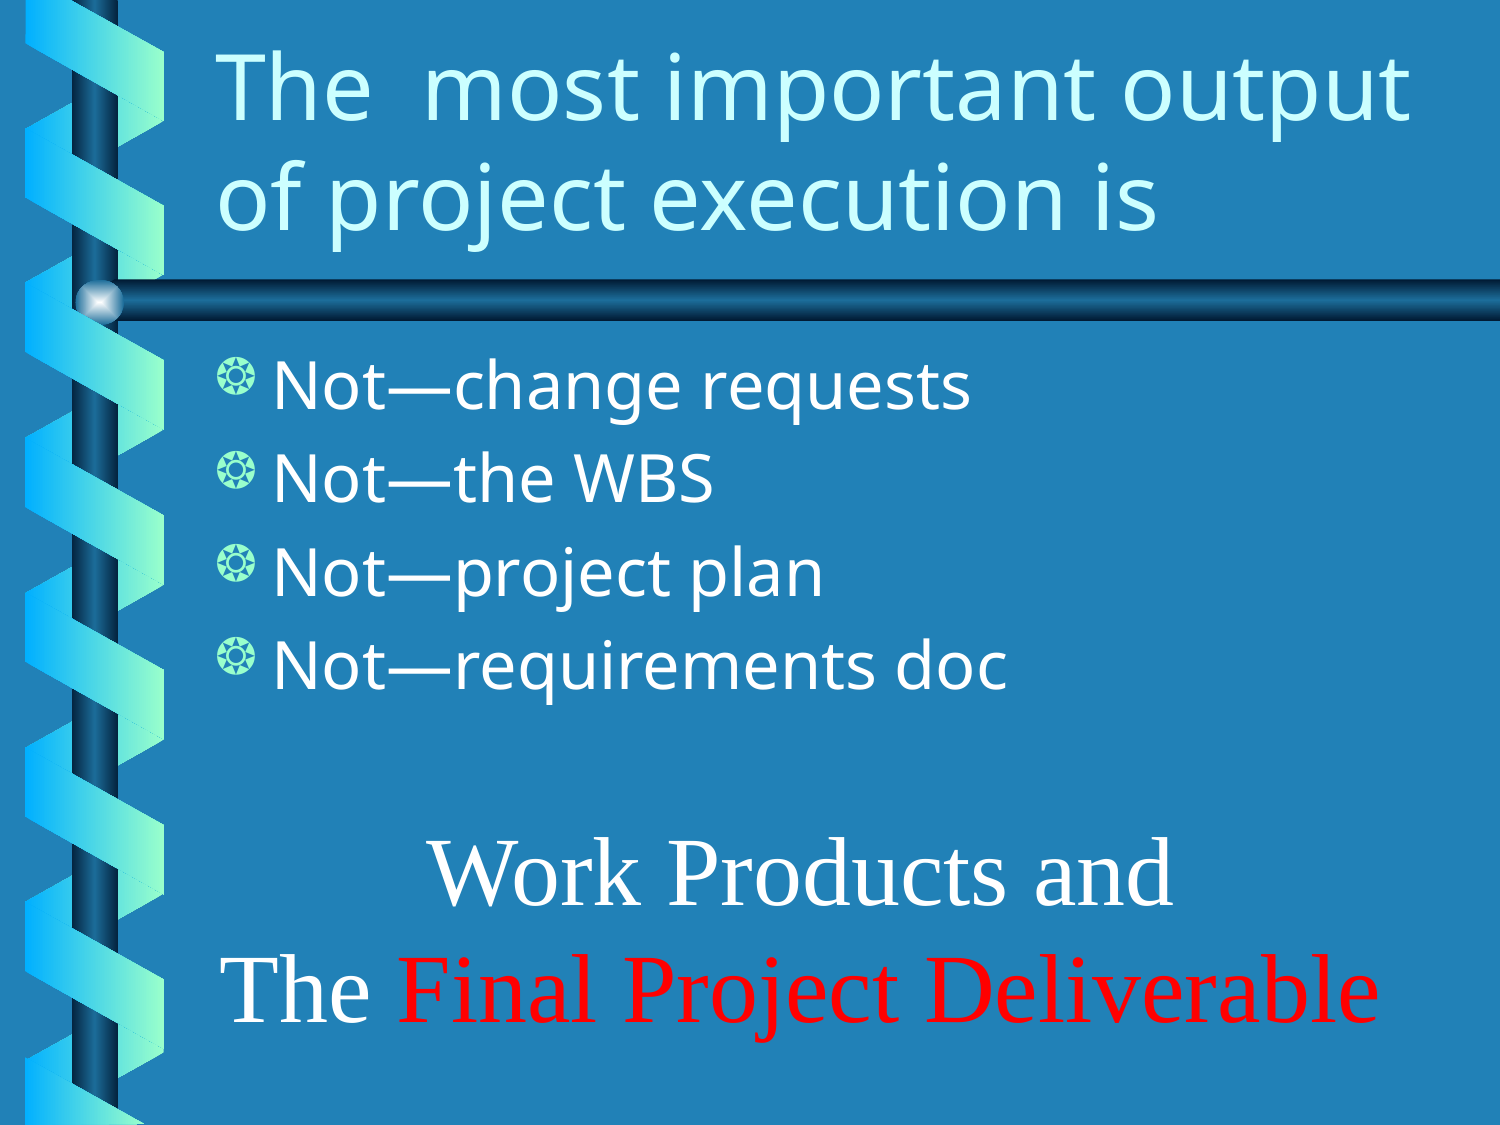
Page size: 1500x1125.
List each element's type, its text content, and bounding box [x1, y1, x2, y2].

title The most important output of project execution is [199, 68, 1476, 257]
text_box Work Products and The Final Project Deliverable [205, 799, 1398, 1050]
list Not—change requests Not—the WBS Not—project plan Not—requirements doc [199, 335, 1476, 1076]
